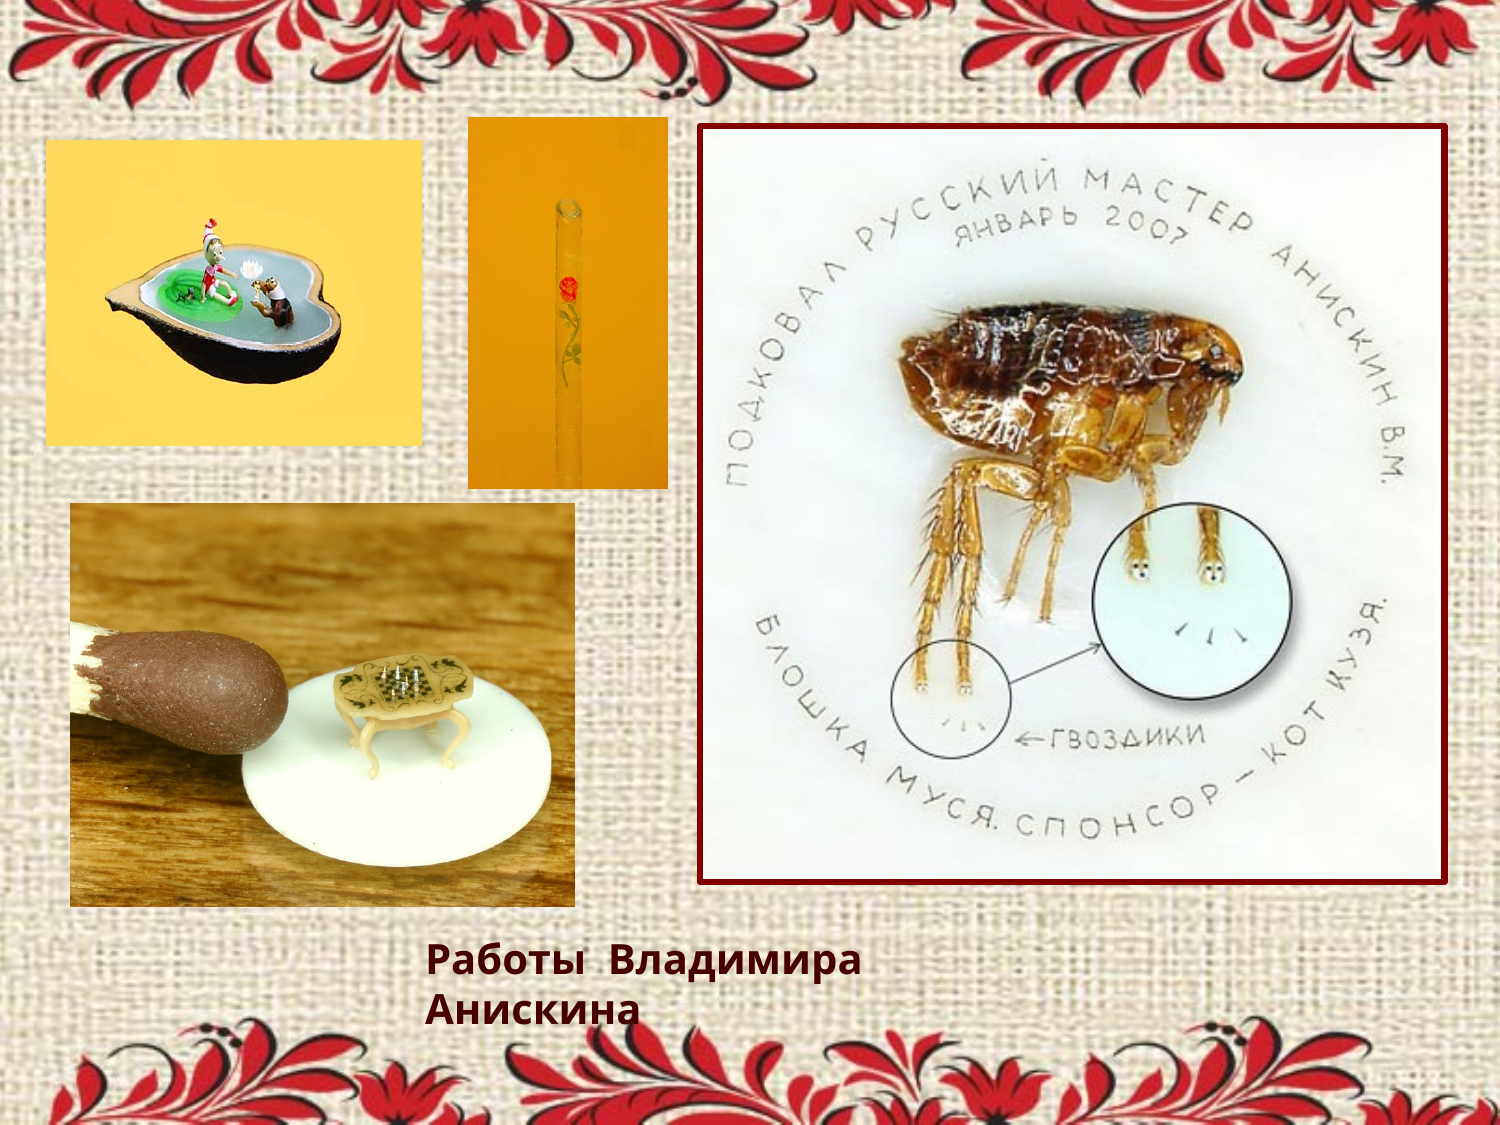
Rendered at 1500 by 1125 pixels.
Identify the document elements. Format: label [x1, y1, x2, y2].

picture [702, 128, 1442, 880]
picture [46, 140, 423, 446]
picture [468, 116, 669, 489]
list [0, 0, 1500, 1125]
picture [70, 503, 575, 908]
